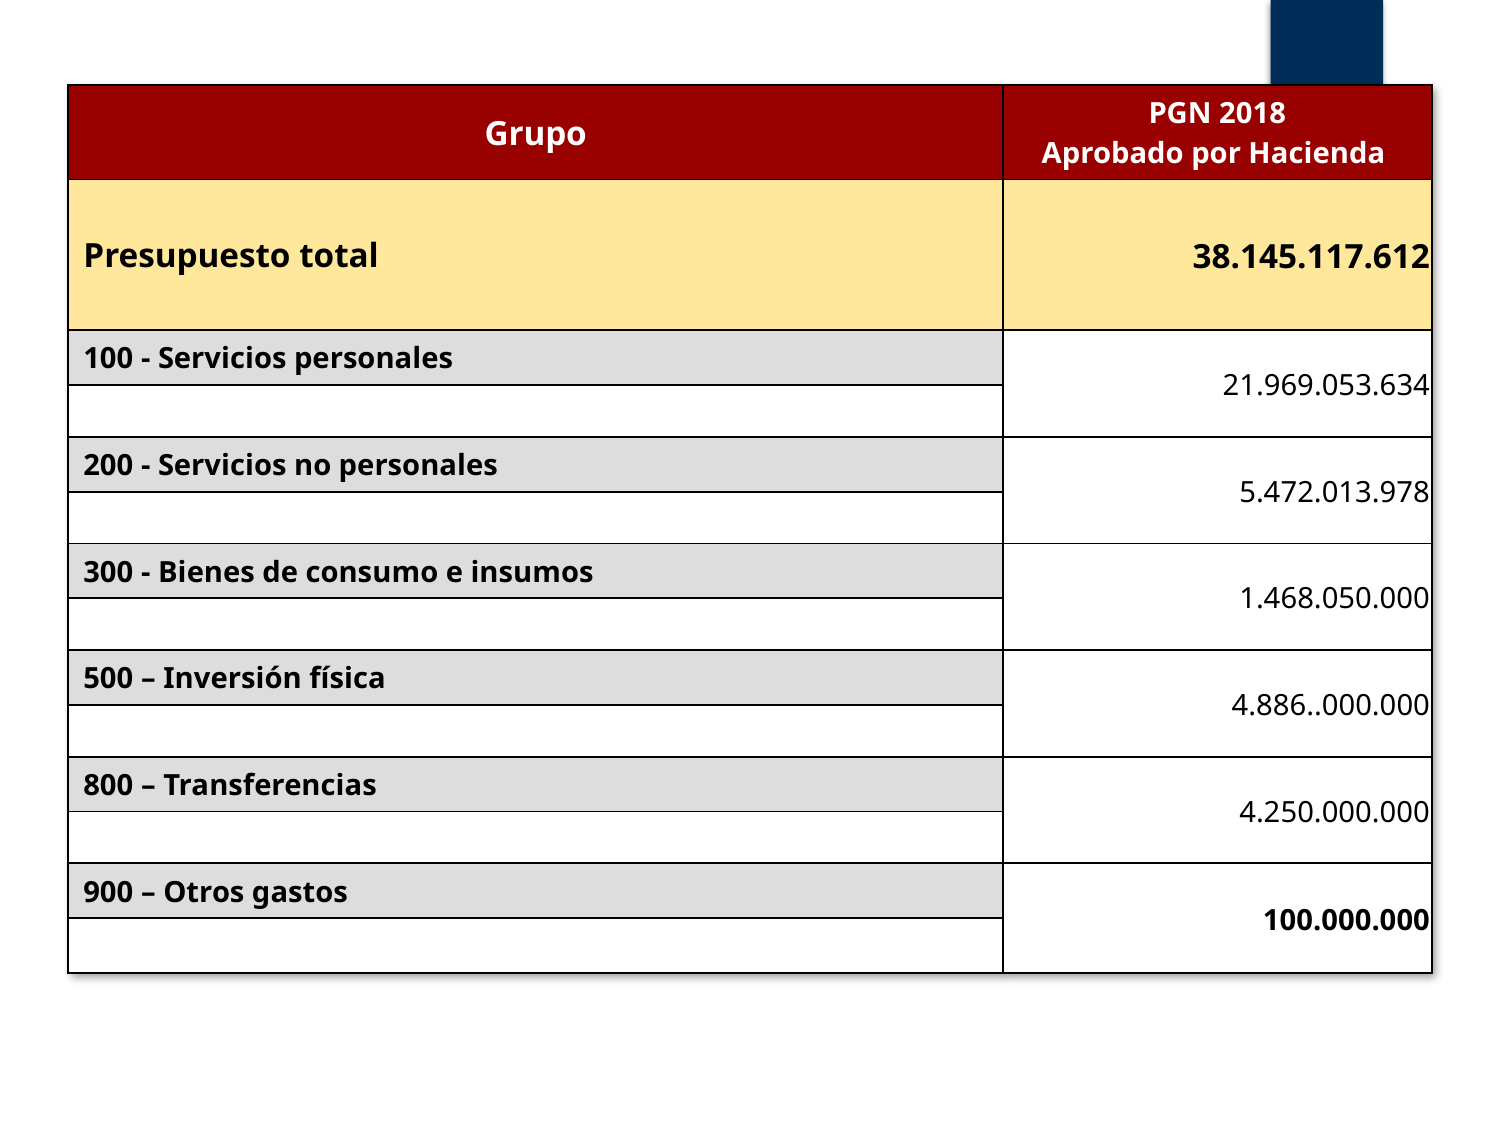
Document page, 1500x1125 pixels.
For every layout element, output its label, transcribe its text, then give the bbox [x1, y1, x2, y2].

table_cell [69, 706, 1002, 756]
table_cell [69, 812, 1002, 862]
table_cell 1.468.050.000 [1004, 544, 1431, 649]
table_cell [69, 493, 1002, 543]
table_cell 21.969.053.634 [1004, 331, 1431, 436]
table_cell Presupuesto total [69, 180, 1002, 329]
table_cell [69, 386, 1002, 436]
table_cell 200 - Servicios no personales [69, 438, 1002, 491]
table_cell 38.145.117.612 [1004, 180, 1431, 329]
table_cell 800 – Transferencias [69, 758, 1002, 811]
table_cell 900 – Otros gastos [69, 864, 1002, 917]
table_header PGN 2018 Aprobado por Hacienda [1004, 86, 1431, 179]
table_cell [69, 599, 1002, 649]
table_cell 4.886..000.000 [1004, 651, 1431, 756]
table_cell [69, 919, 1002, 972]
table_cell 100 - Servicios personales [69, 331, 1002, 384]
table_cell 300 - Bienes de consumo e insumos [69, 544, 1002, 597]
table_cell 100.000.000 [1004, 864, 1431, 972]
table_cell 500 – Inversión física [69, 651, 1002, 704]
table_cell 5.472.013.978 [1004, 438, 1431, 543]
table_header Grupo [69, 86, 1002, 179]
table_cell 4.250.000.000 [1004, 758, 1431, 862]
